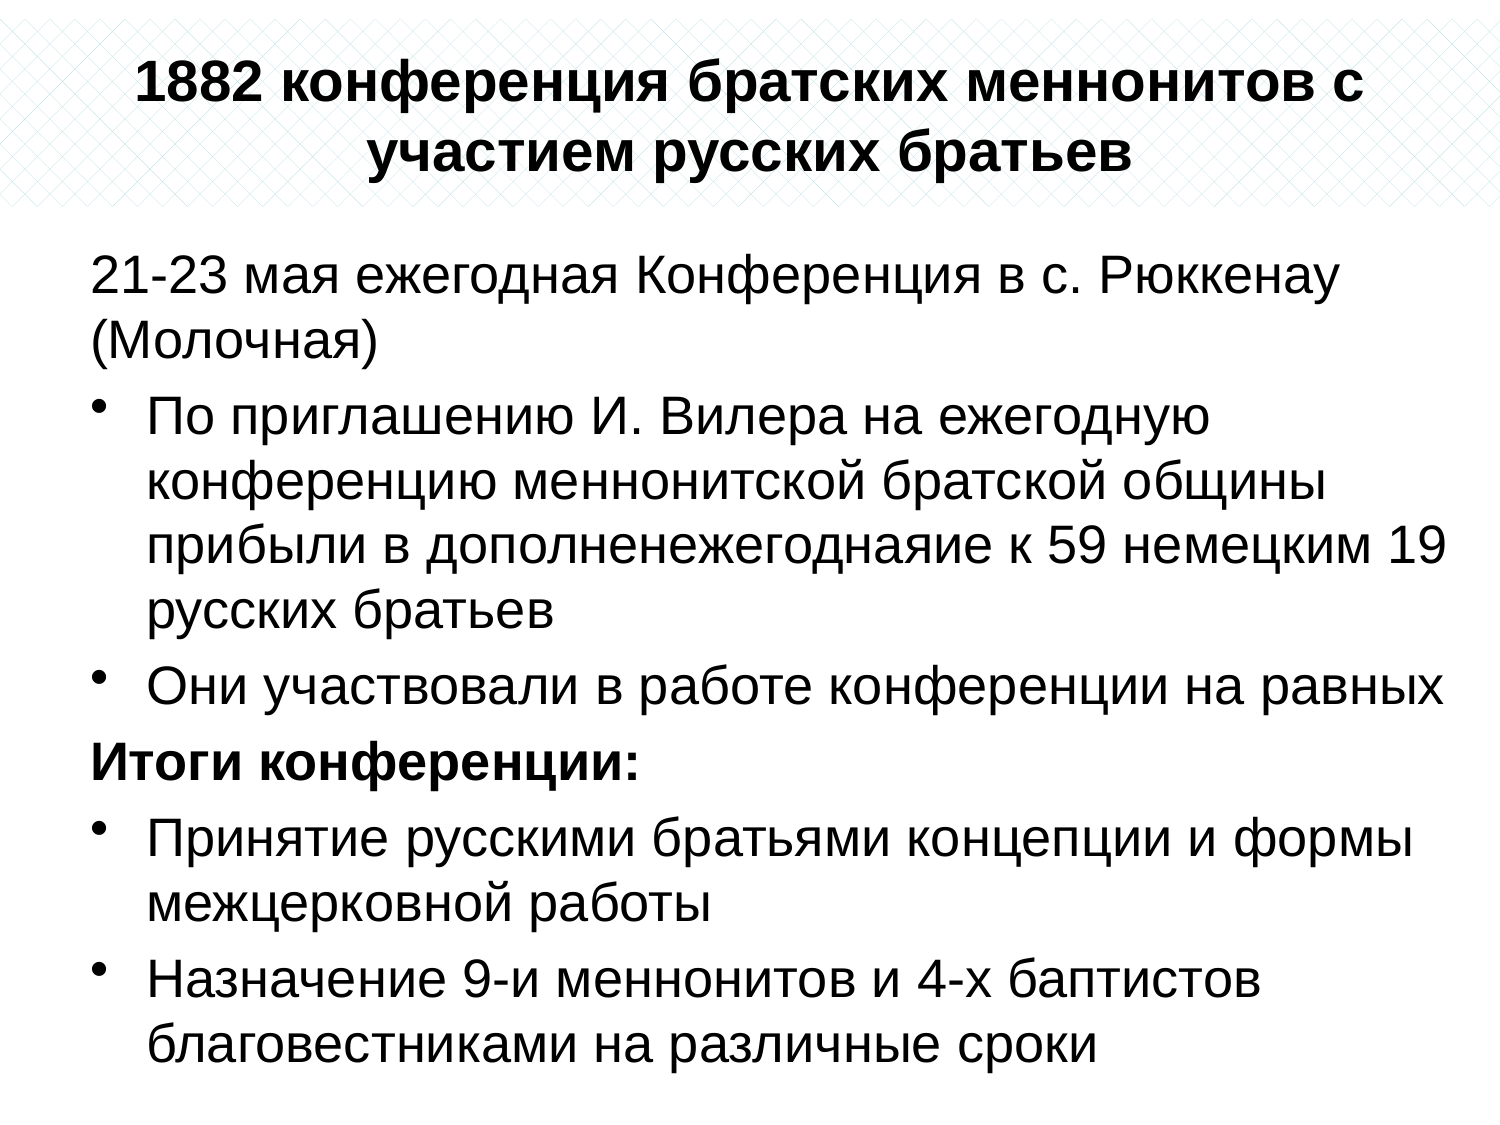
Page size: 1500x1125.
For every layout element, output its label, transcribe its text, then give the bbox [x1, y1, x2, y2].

list 21‐23 мая ежегодная Конференция в с. Рюккенау (Молочная) По приглашению И. Вилера на ежегодную конференцию меннонитской братской общины прибыли в дополненежегоднаяие к 59 немецким 19 русских братьев Они участвовали в работе конференции на равных Итоги конференции: Принятие русскими братьями концепции и формы межцерковной работы Назначение 9‐и меннонитов и 4‐х баптистов благовестниками на различные сроки [75, 231, 1471, 1125]
title 1882 конференция братских меннонитов с участием русских братьев [0, 19, 1500, 207]
